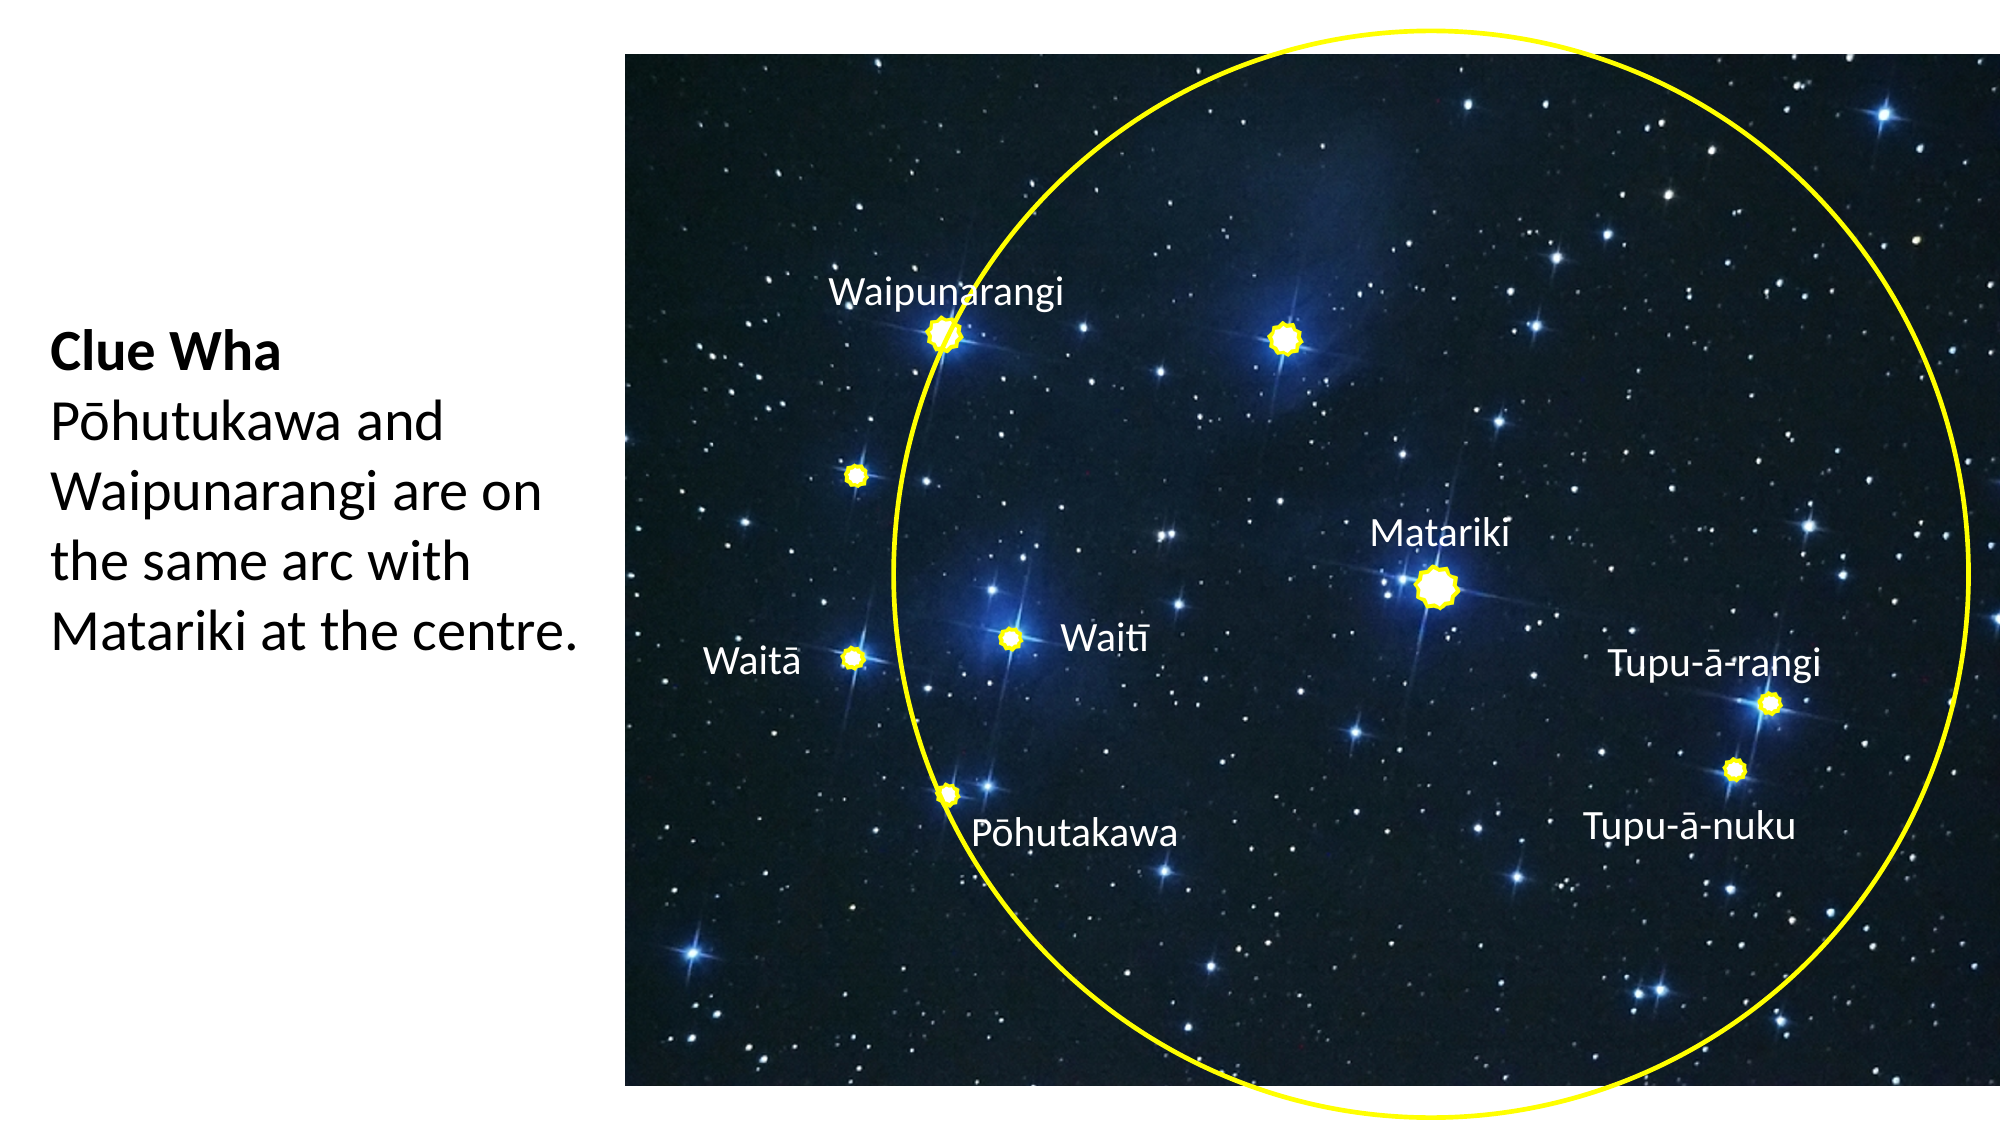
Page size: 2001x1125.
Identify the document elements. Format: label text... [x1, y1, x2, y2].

text_box [1267, 1094, 1595, 1120]
text_box Clue Wha Pōhutukawa and Waipunarangi are on the same arc with Matariki at the centre. [35, 304, 619, 670]
picture [624, 54, 2000, 1086]
text_box [1275, 28, 1587, 52]
